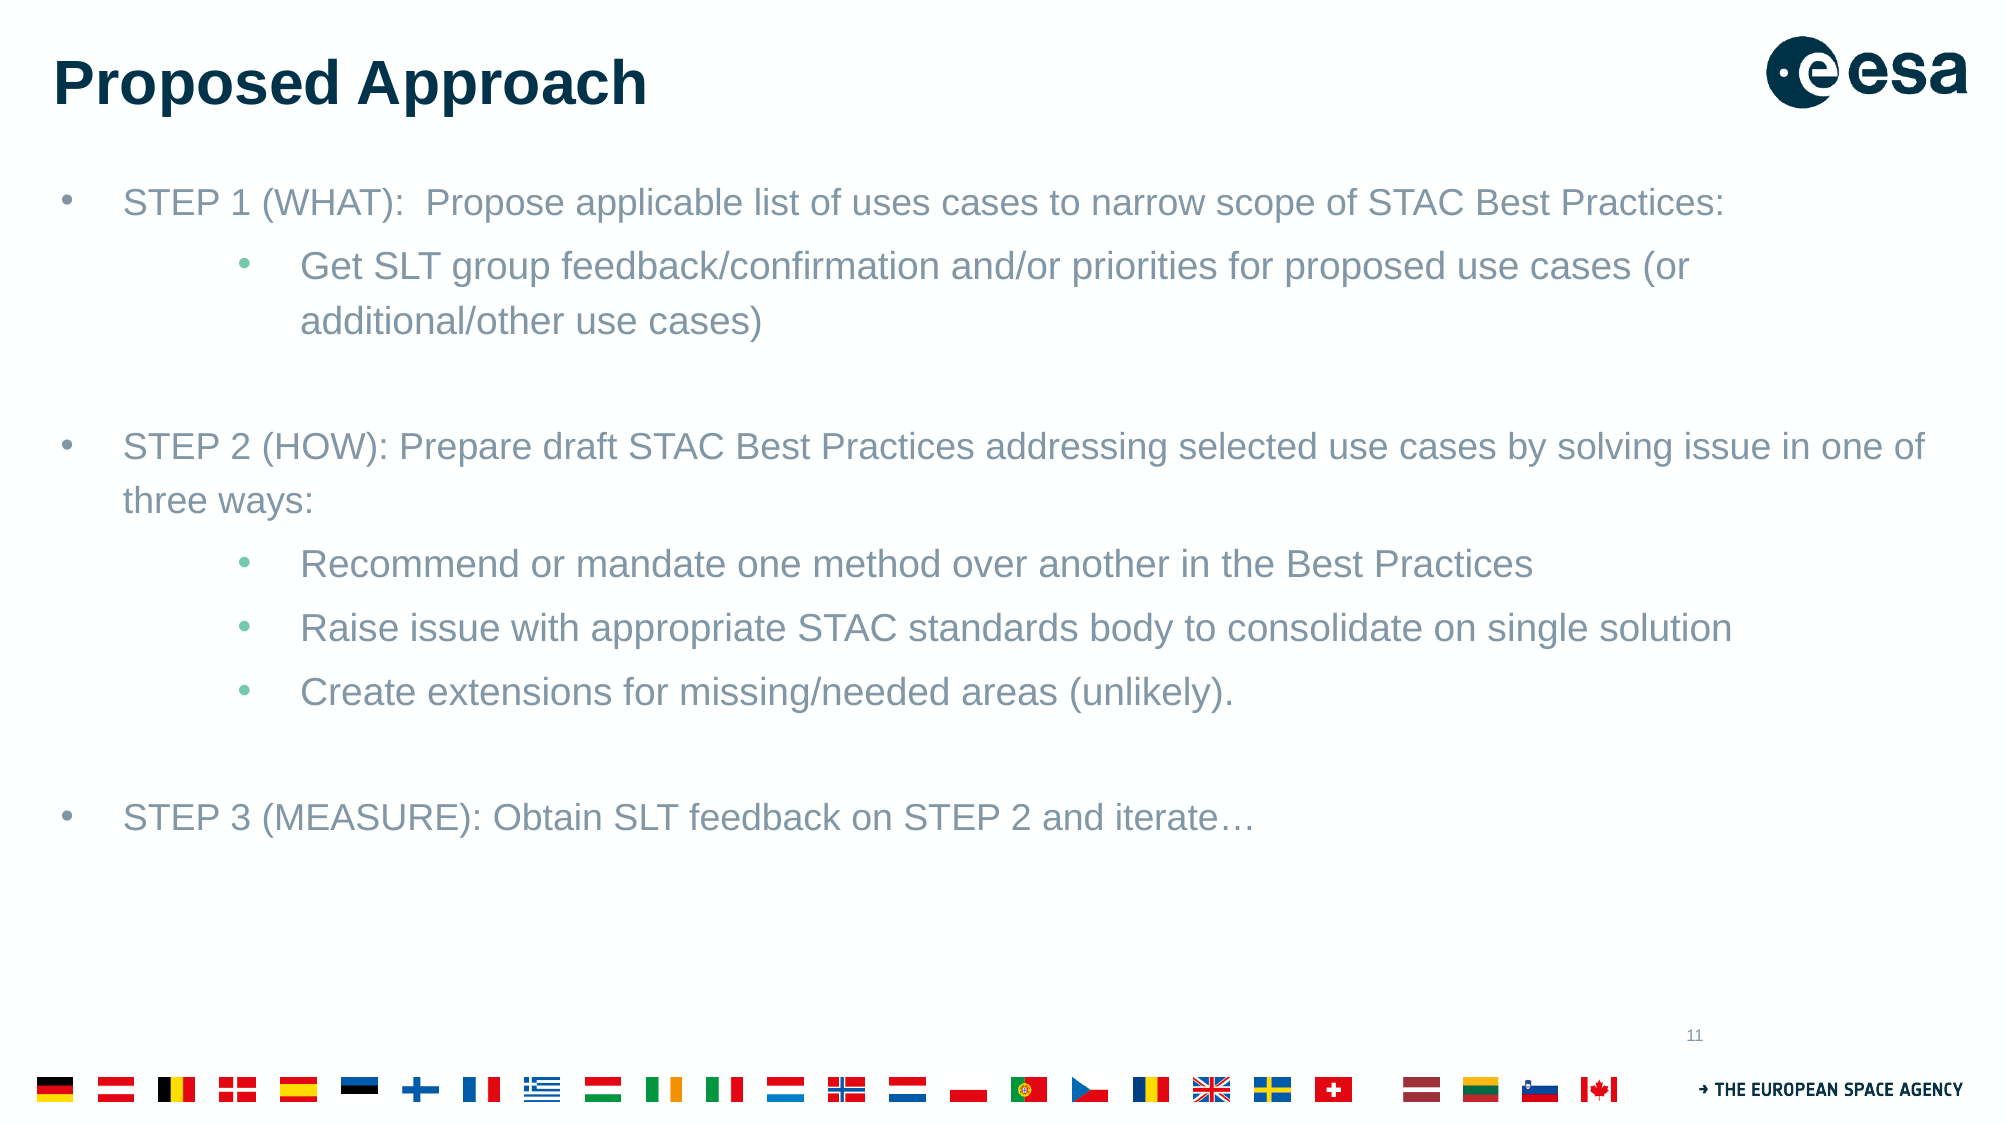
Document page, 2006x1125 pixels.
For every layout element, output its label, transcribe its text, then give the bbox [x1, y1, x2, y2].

picture [646, 1077, 682, 1102]
picture [1133, 1077, 1169, 1102]
picture [1696, 1080, 1966, 1098]
picture [402, 1077, 439, 1102]
picture [1254, 1077, 1291, 1102]
picture [828, 1077, 865, 1102]
picture [1694, 0, 2006, 180]
picture [1072, 1077, 1108, 1102]
picture [219, 1077, 256, 1102]
picture [280, 1077, 317, 1102]
picture [950, 1077, 987, 1102]
picture [1011, 1077, 1047, 1102]
picture [706, 1077, 743, 1102]
picture [1581, 1077, 1617, 1102]
picture [341, 1077, 378, 1102]
picture [767, 1077, 804, 1102]
picture [1403, 1077, 1440, 1102]
list STEP 1 (WHAT): Propose applicable list of uses cases to narrow scope of STAC Best Practices: Get SLT group feedback/confirmation and/or priorities for proposed use cases (or additional/other use cases) STEP 2 (HOW): Prepare draft STAC Best Practices addressing selected use cases by solving issue in one of three ways: Recommend or mandate one method over another in the Best Practices Raise issue with appropriate STAC standards body to consolidate on single solution Create extensions for missing/needed areas (unlikely). STEP 3 (MEASURE): Obtain SLT feedback on STEP 2 and iterate… [40, 159, 1954, 996]
picture [1193, 1077, 1230, 1102]
title Proposed Approach [34, 0, 1604, 184]
picture [98, 1077, 134, 1102]
picture [158, 1077, 195, 1102]
picture [1315, 1077, 1352, 1102]
picture [889, 1077, 926, 1102]
picture [585, 1077, 621, 1102]
picture [463, 1077, 500, 1102]
picture [1522, 1077, 1558, 1102]
picture [37, 1077, 73, 1102]
picture [524, 1077, 560, 1102]
